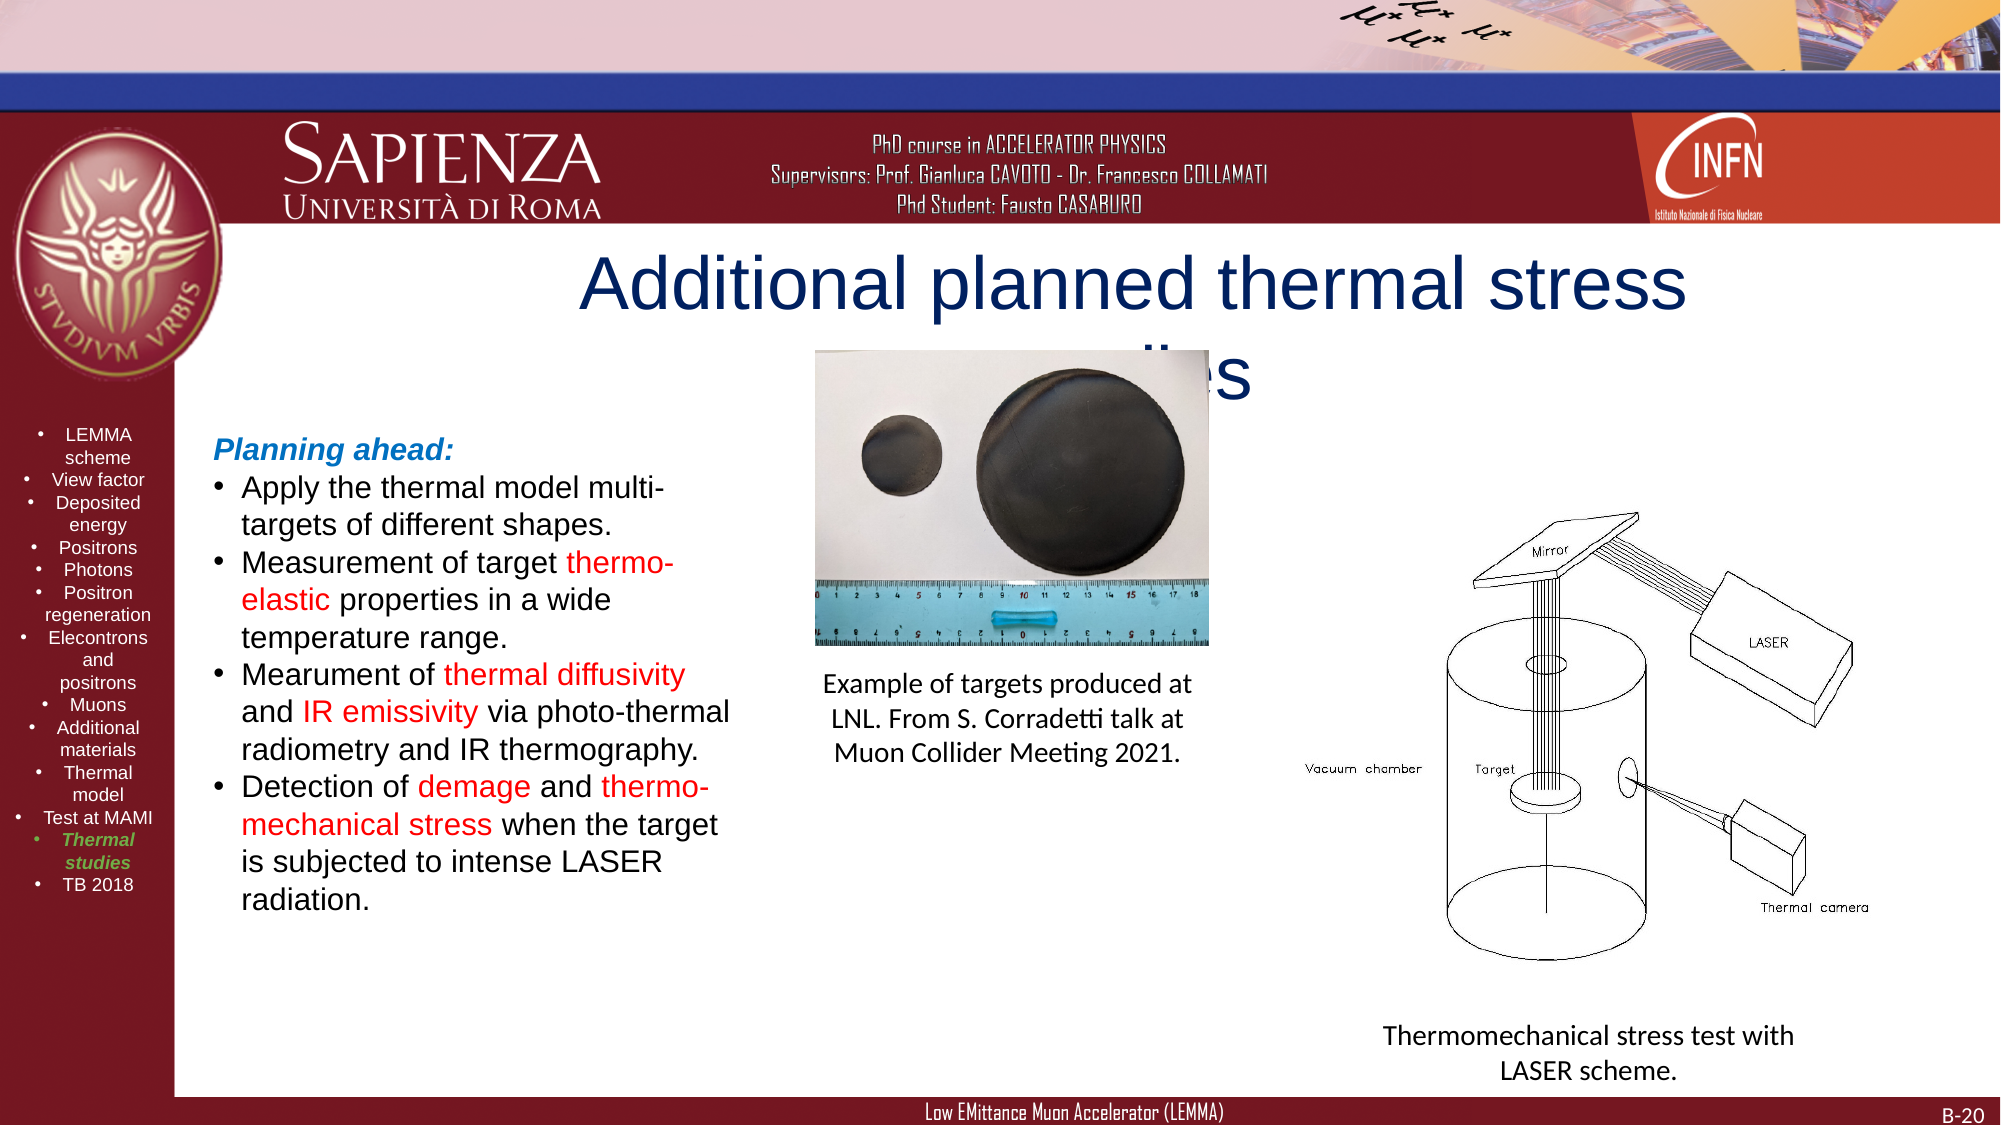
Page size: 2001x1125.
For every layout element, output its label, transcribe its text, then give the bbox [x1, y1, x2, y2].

text_box Planning ahead: Apply the thermal model multi-targets of different shapes. Measurement of target thermo-elastic properties in a wide temperature range. Mearument of thermal diffusivity and IR emissivity via photo-thermal radiometry and IR thermography. Detection of demage and thermo-mechanical stress when the target is subjected to intense LASER radiation. [198, 389, 749, 924]
text_box Example of targets produced at LNL. From S. Corradetti talk at Muon Collider Meeting 2021. [806, 656, 1209, 777]
text_box Thermomechanical stress test with LASER scheme. [1331, 1008, 1847, 1094]
text_box Additional planned thermal stress studies [435, 226, 1834, 542]
picture [0, 0, 2001, 1125]
slide_number B-20 [1662, 1083, 2000, 1125]
text_box LEMMA scheme View factor Deposited energy Positrons Photons Positron regeneration Elecontrons and positrons Muons Additional materials Thermal model Test at MAMI Thermal studies TB 2018 [0, 415, 169, 926]
